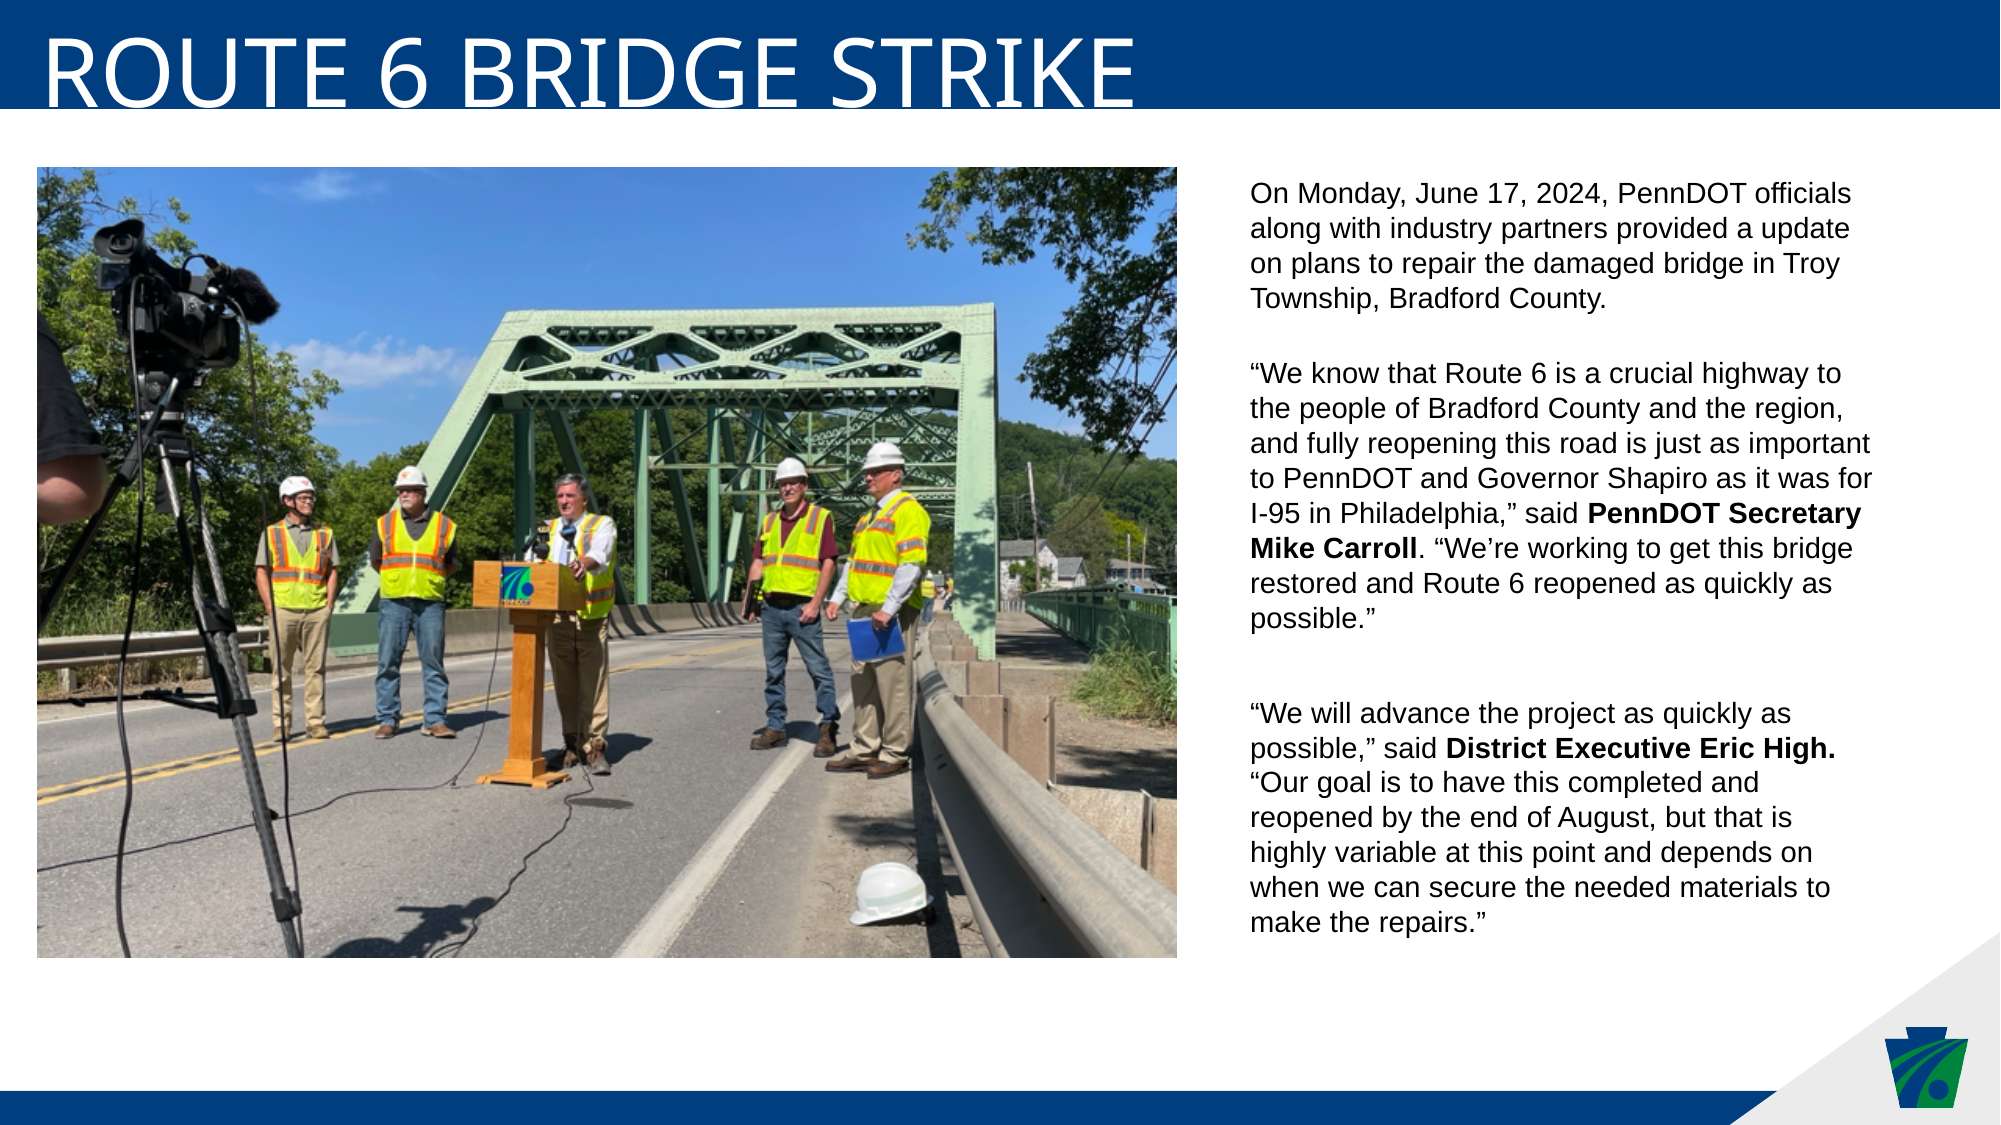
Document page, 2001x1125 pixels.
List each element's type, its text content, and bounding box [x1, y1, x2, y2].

picture [1882, 1027, 1971, 1112]
text_box On Monday, June 17, 2024, PennDOT officials along with industry partners provided a update on plans to repair the damaged bridge in Troy Township, Bradford County. “We know that Route 6 is a crucial highway to the people of Bradford County and the region, and fully reopening this road is just as important to PennDOT and Governor Shapiro as it was for I-95 in Philadelphia,” said PennDOT Secretary Mike Carroll. “We’re working to get this bridge restored and Route 6 reopened as quickly as possible.” “We will advance the project as quickly as possible,” said District Executive Eric High. “Our goal is to have this completed and reopened by the end of August, but that is highly variable at this point and depends on when we can secure the needed materials to make the repairs.” [1235, 167, 1891, 976]
picture [37, 167, 1177, 958]
list Route 6 Bridge Strike [25, 16, 1971, 137]
